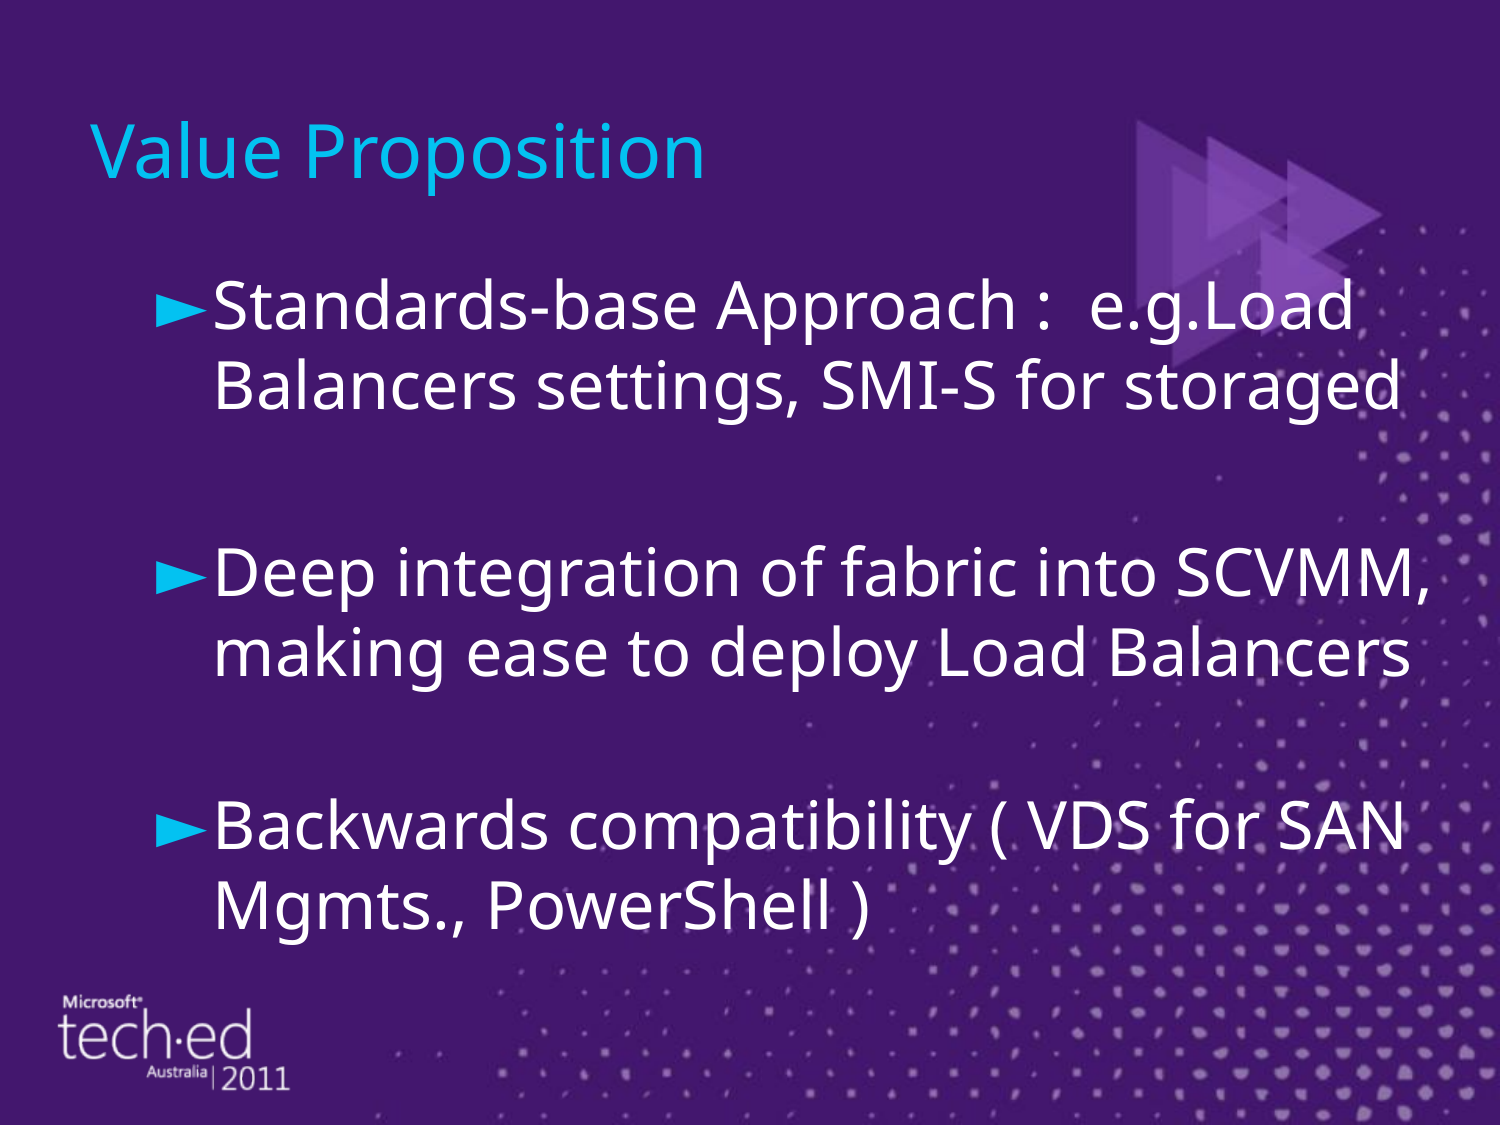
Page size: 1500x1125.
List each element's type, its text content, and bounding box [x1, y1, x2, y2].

title Value Proposition [75, 54, 1425, 243]
picture [0, 0, 1500, 1125]
list Standards-base Approach : e.g.Load Balancers settings, SMI-S for storaged Deep integration of fabric into SCVMM, making ease to deploy Load Balancers Backwards compatibility ( VDS for SAN Mgmts., PowerShell ) [141, 255, 1500, 941]
